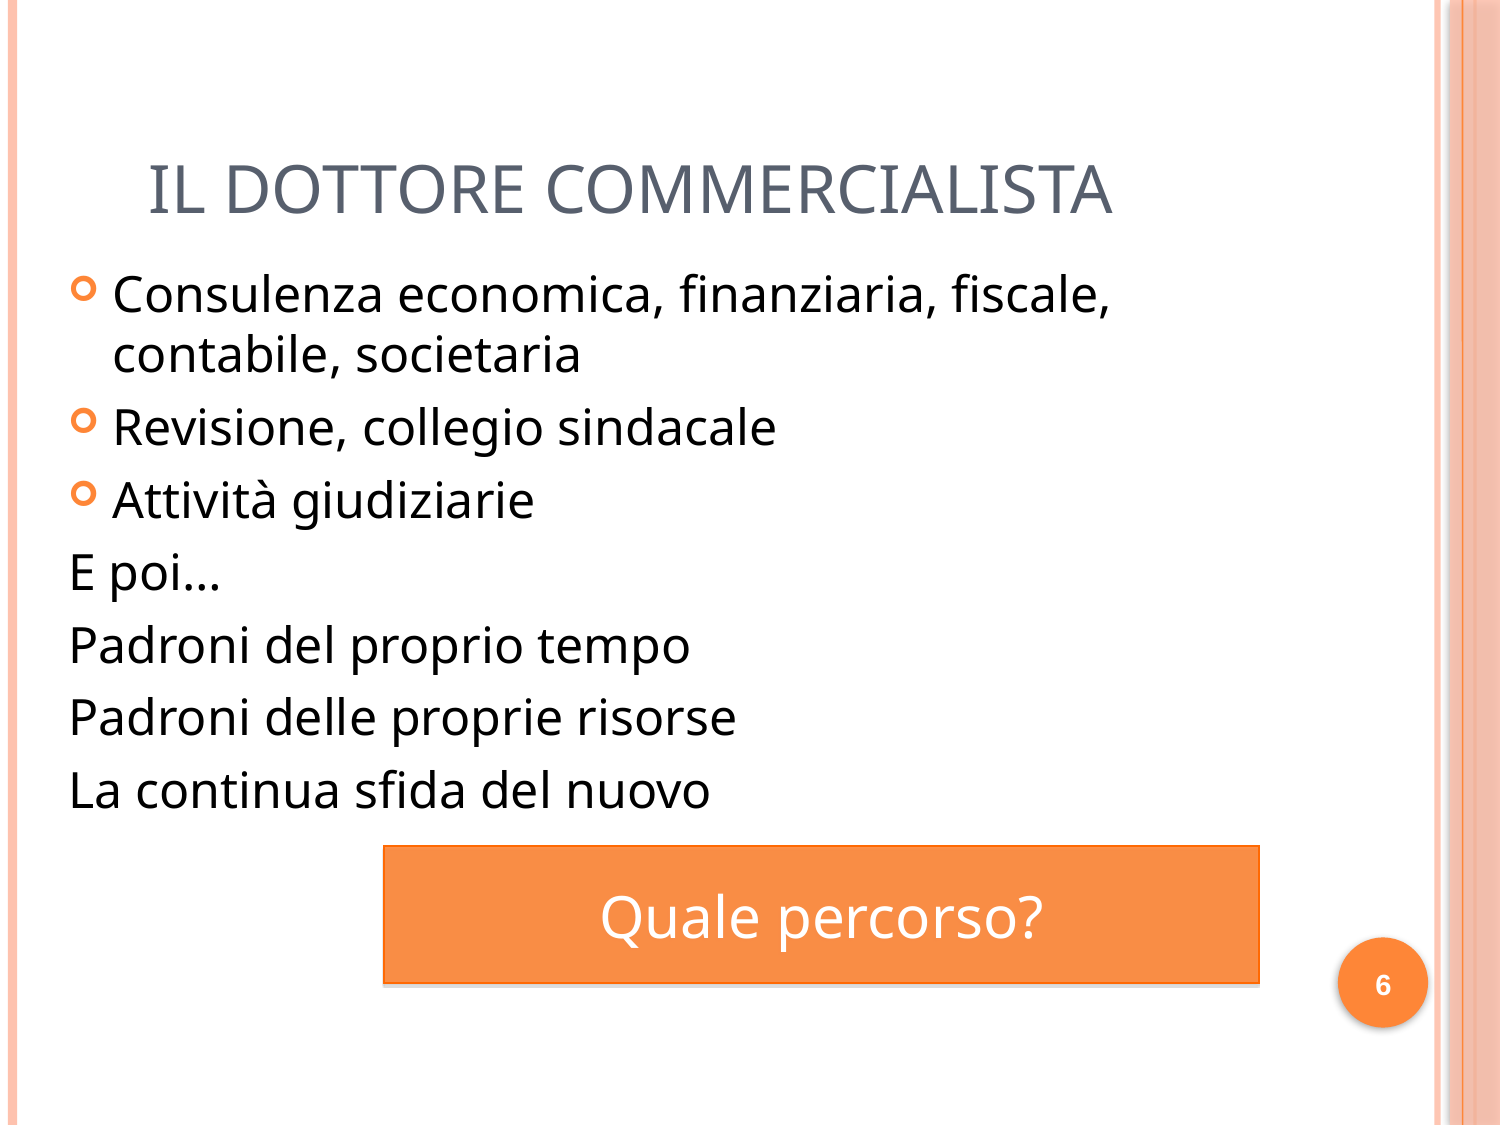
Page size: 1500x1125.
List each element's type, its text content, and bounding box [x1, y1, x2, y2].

title IL DOTTORE COMMERCIALISTA [133, 121, 1446, 235]
slide_number 6 [1333, 940, 1434, 1026]
text_box Quale percorso? [383, 846, 1259, 984]
list Consulenza economica, finanziaria, fiscale, contabile, societaria Revisione, collegio sindacale Attività giudiziarie E poi… Padroni del proprio tempo Padroni delle proprie risorse La continua sfida del nuovo [52, 255, 1366, 978]
